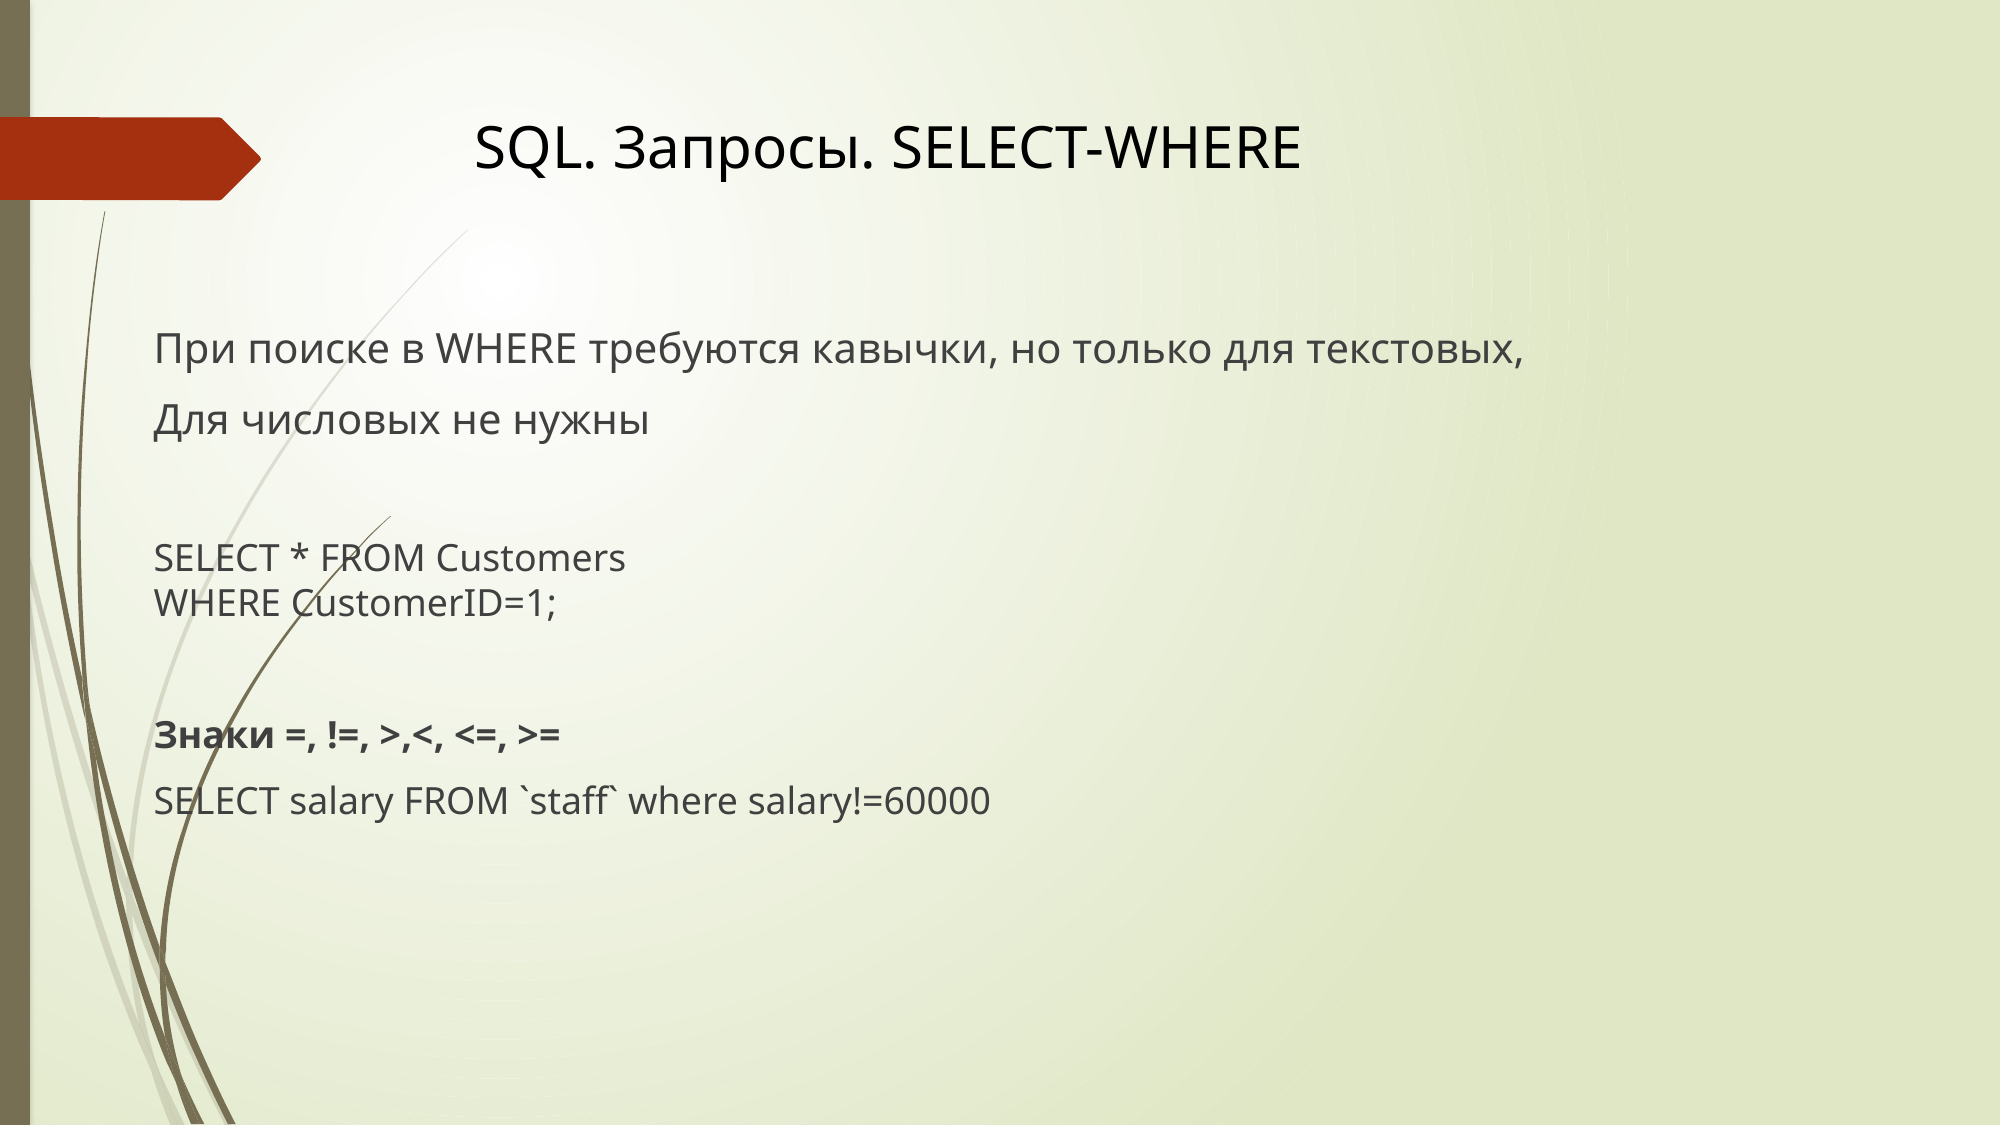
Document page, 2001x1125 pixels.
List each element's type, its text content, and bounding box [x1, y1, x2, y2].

text_box [91, 148, 1817, 260]
title SQL. Запросы. SELECT-WHERE [459, 102, 1947, 249]
list При поиске в WHERE требуются кавычки, но только для текстовых, Для числовых не нужны SELECT * FROM Customers WHERE CustomerID=1; Знаки =, !=, >,<, <=, >= SELECT salary FROM `staff` where salary!=60000 [138, 248, 1888, 974]
text_box [251, 260, 1727, 398]
